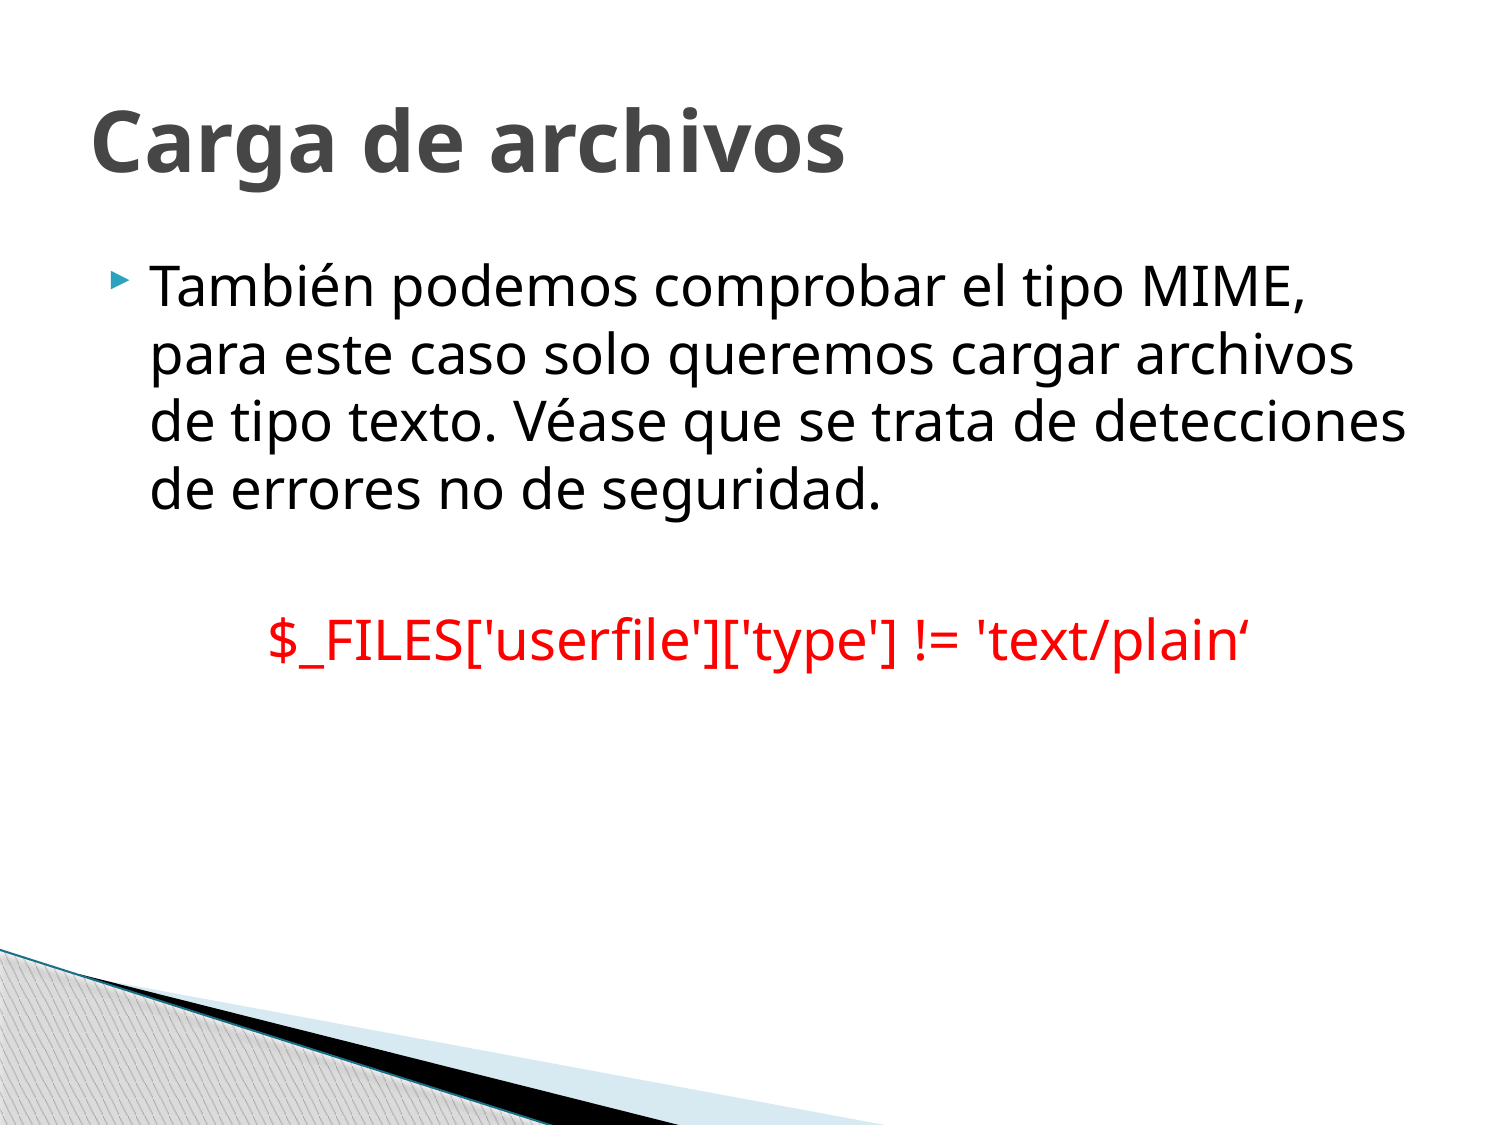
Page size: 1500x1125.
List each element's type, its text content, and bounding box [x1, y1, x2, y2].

list También podemos comprobar el tipo MIME, para este caso solo queremos cargar archivos de tipo texto. Véase que se trata de detecciones de errores no de seguridad. $_FILES['userfile']['type'] != 'text/plain‘ [75, 243, 1425, 986]
title Carga de archivos [75, 45, 1425, 233]
